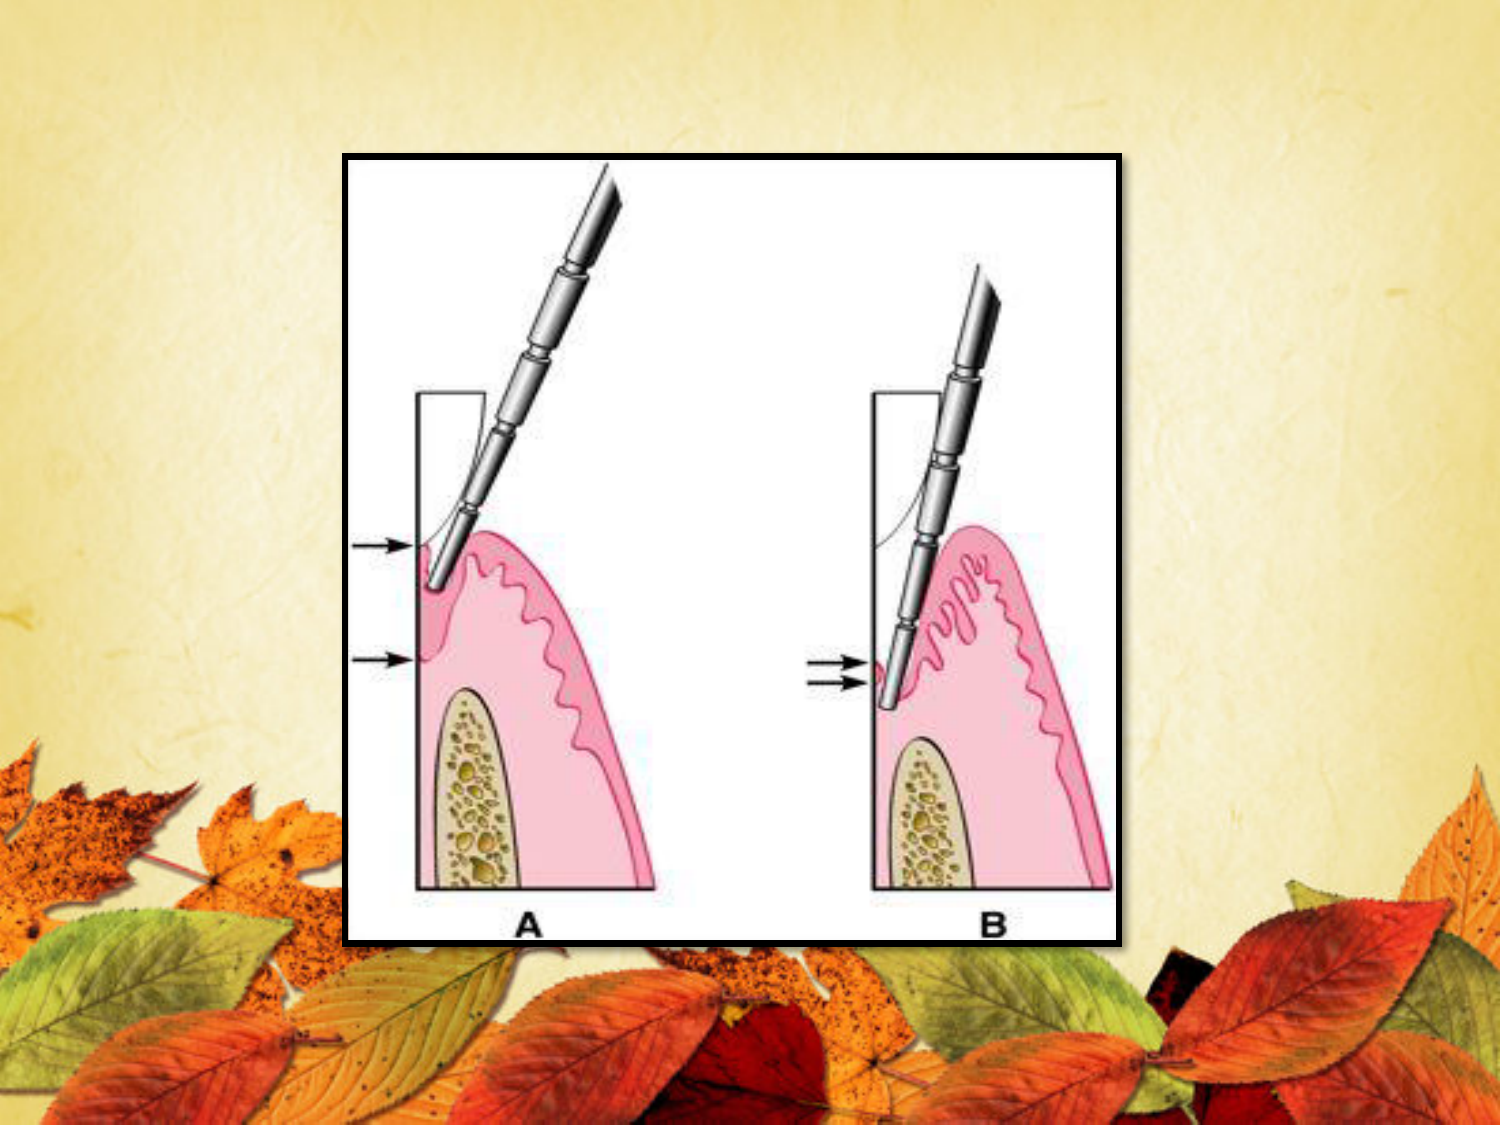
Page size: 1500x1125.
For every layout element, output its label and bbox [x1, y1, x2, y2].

picture [0, 0, 1500, 1125]
list [348, 159, 1117, 941]
